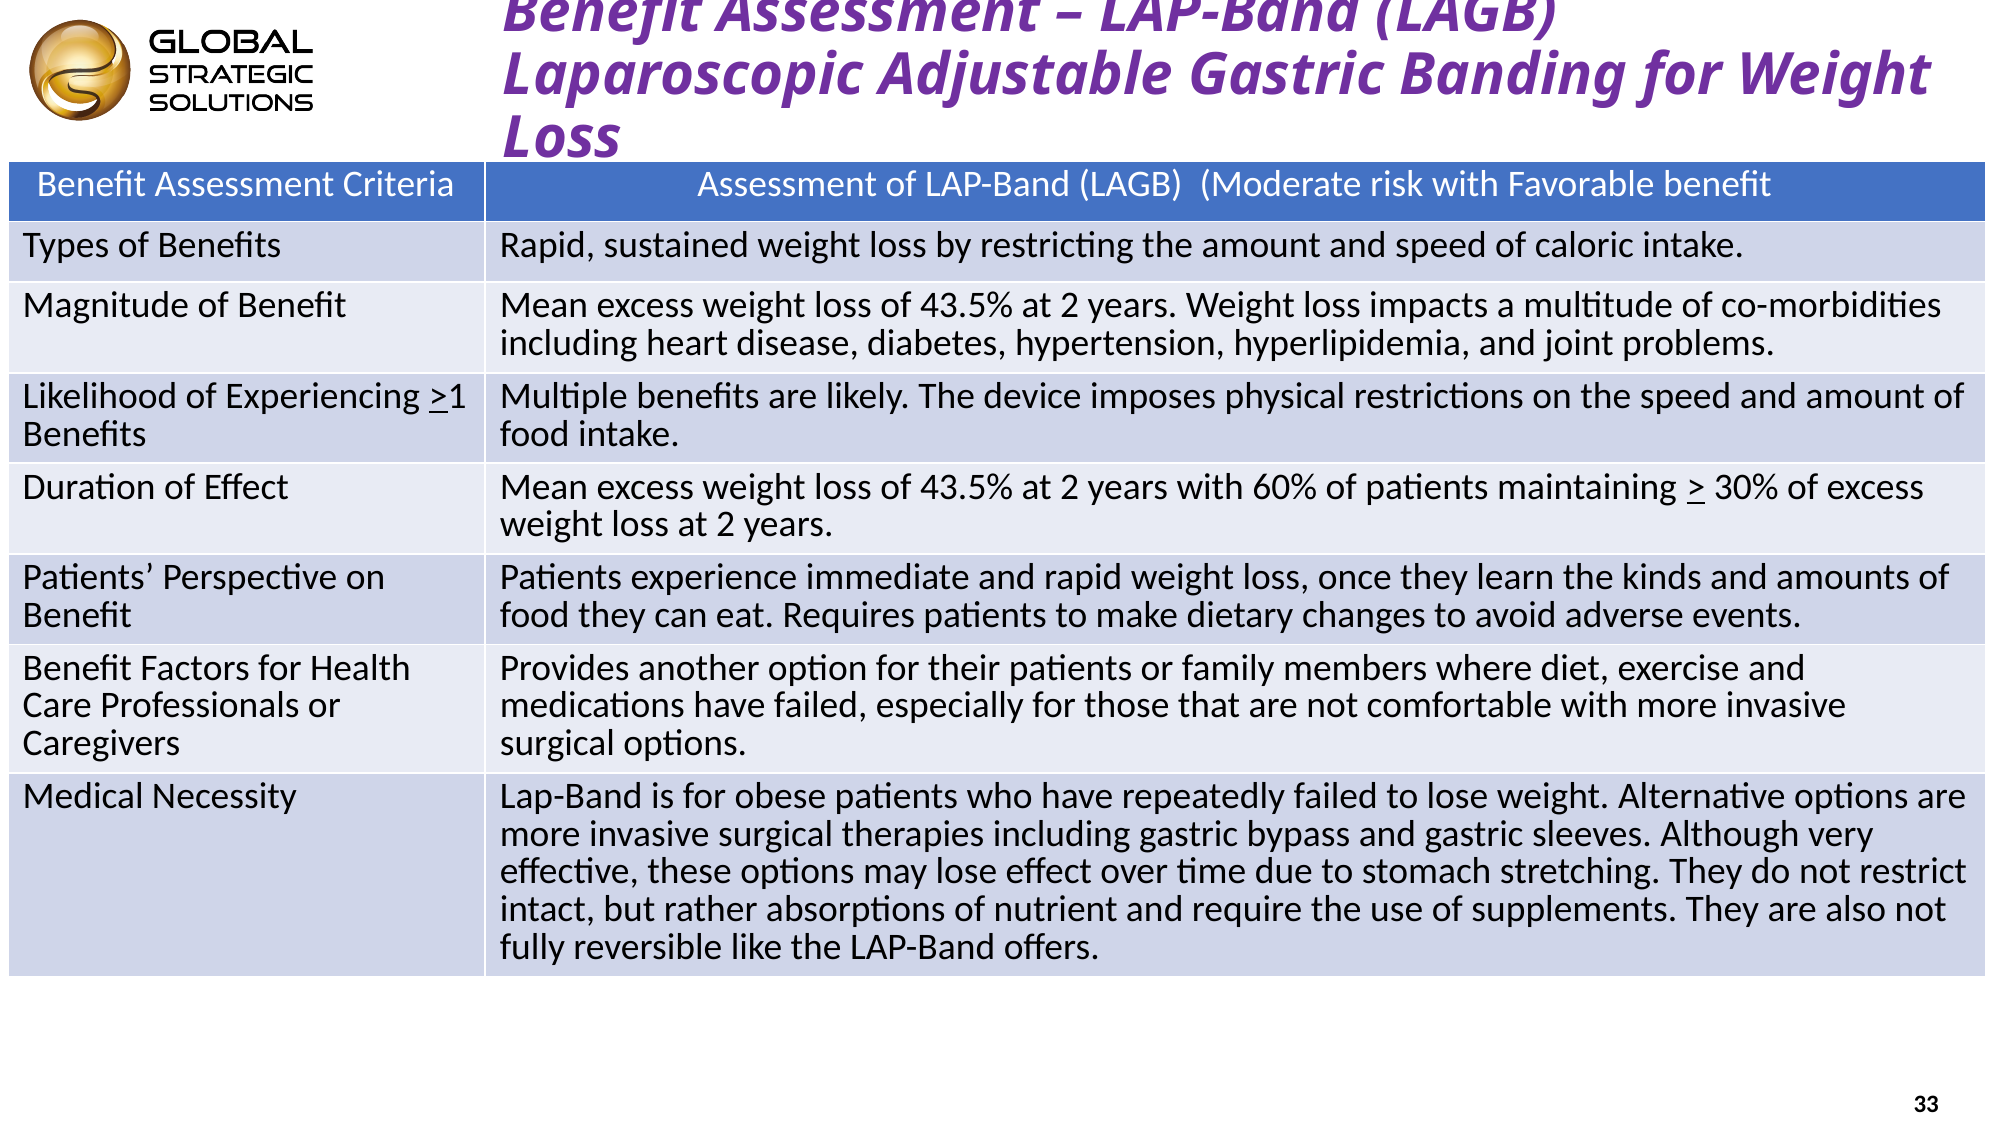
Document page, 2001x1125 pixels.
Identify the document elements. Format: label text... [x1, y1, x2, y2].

text_box 33 [1848, 1079, 1955, 1125]
table_cell Multiple benefits are likely. The device imposes physical restrictions on the speed and amount of food intake. [486, 374, 1985, 462]
table_cell Medical Necessity [9, 774, 484, 976]
table_header Assessment of LAP-Band (LAGB) (Moderate risk with Favorable benefit [486, 162, 1985, 221]
picture [29, 19, 313, 121]
title Benefit Assessment – LAP-Band (LAGB) Laparoscopic Adjustable Gastric Banding for Weight Loss [487, 2, 1986, 150]
table_cell Duration of Effect [9, 464, 484, 553]
table_cell Mean excess weight loss of 43.5% at 2 years. Weight loss impacts a multitude of co-morbidities including heart disease, diabetes, hypertension, hyperlipidemia, and joint problems. [486, 283, 1985, 372]
table_cell Rapid, sustained weight loss by restricting the amount and speed of caloric intake. [486, 222, 1985, 281]
table_cell Mean excess weight loss of 43.5% at 2 years with 60% of patients maintaining > 30% of excess weight loss at 2 years. [486, 464, 1985, 553]
table_cell Types of Benefits [9, 222, 484, 281]
table_cell Patients’ Perspective on Benefit [9, 555, 484, 644]
table_cell Patients experience immediate and rapid weight loss, once they learn the kinds and amounts of food they can eat. Requires patients to make dietary changes to avoid adverse events. [486, 555, 1985, 644]
table_cell Benefit Factors for Health Care Professionals or Caregivers [9, 645, 484, 772]
table_cell Magnitude of Benefit [9, 283, 484, 372]
table_header Benefit Assessment Criteria [9, 162, 484, 221]
table_cell Lap-Band is for obese patients who have repeatedly failed to lose weight. Alternative options are more invasive surgical therapies including gastric bypass and gastric sleeves. Although very effective, these options may lose effect over time due to stomach stretching. They do not restrict intact, but rather absorptions of nutrient and require the use of supplements. They are also not fully reversible like the LAP-Band offers. [486, 774, 1985, 976]
table_cell Provides another option for their patients or family members where diet, exercise and medications have failed, especially for those that are not comfortable with more invasive surgical options. [486, 645, 1985, 772]
table_cell Likelihood of Experiencing >1 Benefits [9, 374, 484, 462]
